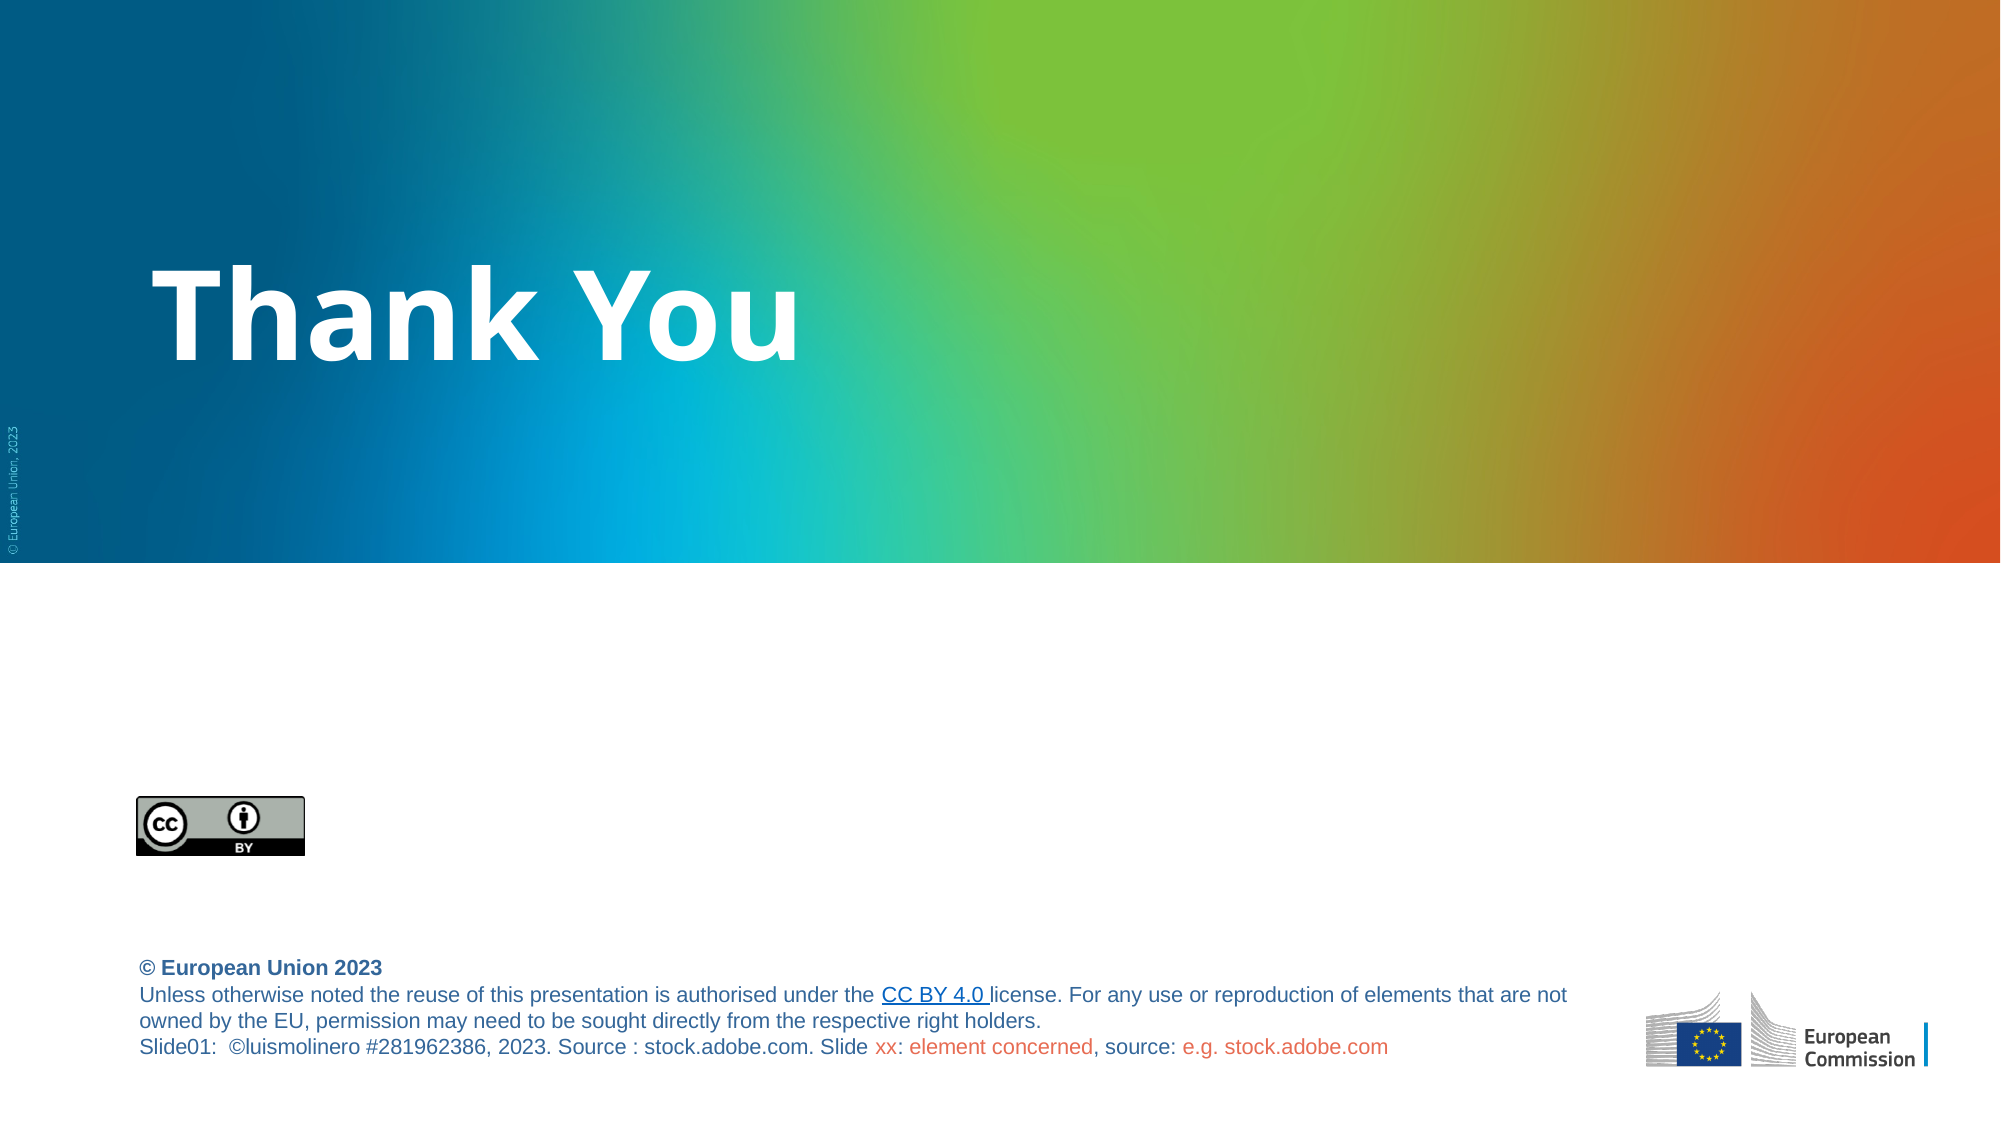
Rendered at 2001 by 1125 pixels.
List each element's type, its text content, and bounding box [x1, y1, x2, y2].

subtitle © European Union 2023 Unless otherwise noted the reuse of this presentation is authorised under the CC BY 4.0 license. For any use or reproduction of elements that are not owned by the EU, permission may need to be sought directly from the respective right holders. Slide01: ©luismolinero #281962386, 2023. Source : stock.adobe.com. Slide xx: element concerned, source: e.g. stock.adobe.com [124, 762, 1592, 1067]
picture [449, 0, 2001, 563]
picture [1640, 988, 1931, 1070]
title Thank You [135, 184, 1802, 388]
picture [136, 796, 305, 856]
